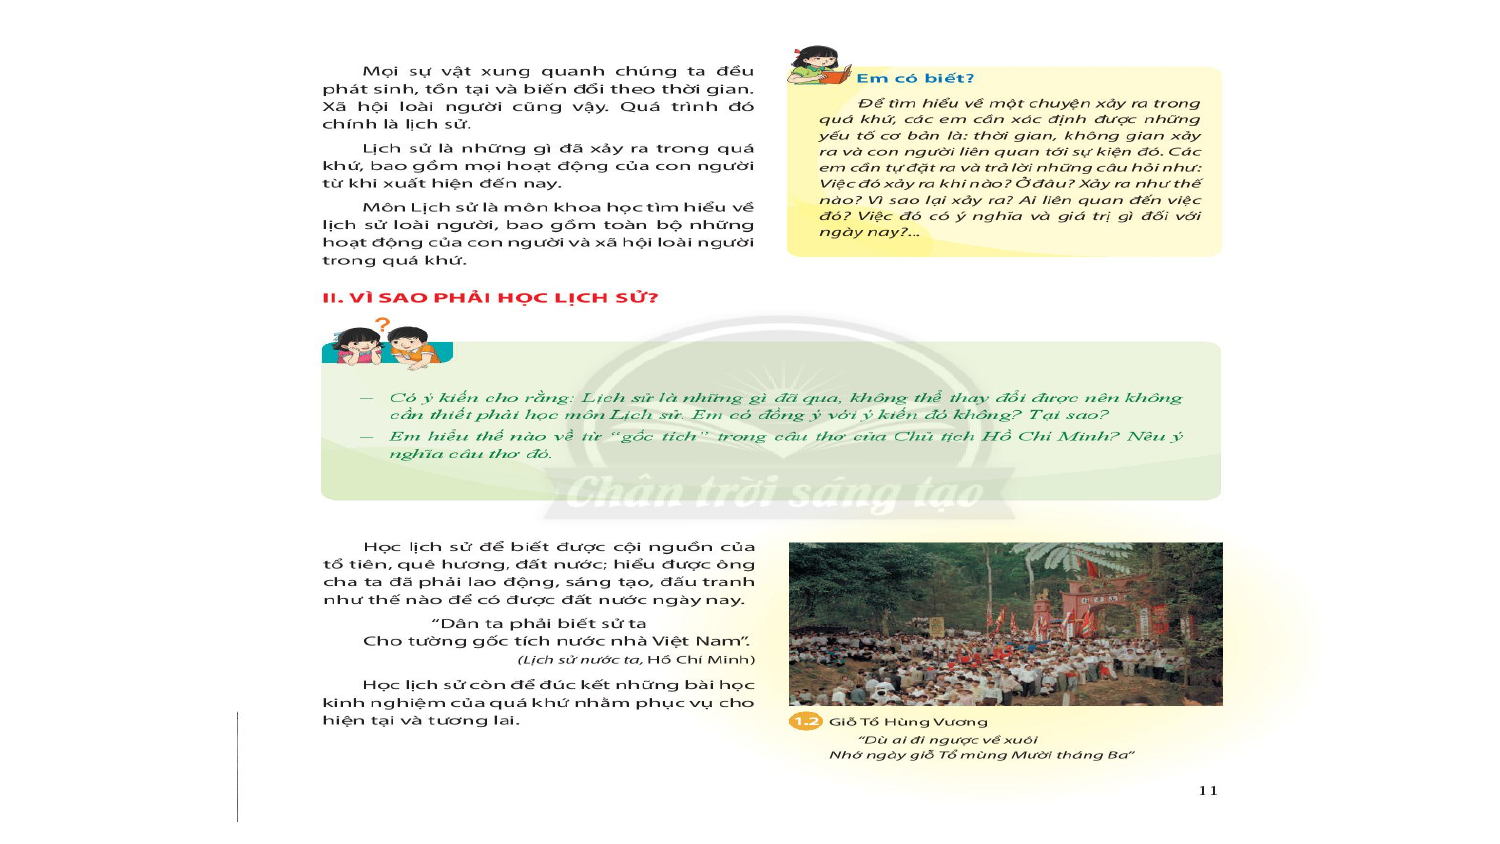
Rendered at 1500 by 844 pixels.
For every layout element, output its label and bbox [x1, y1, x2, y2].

picture [237, 0, 1321, 822]
